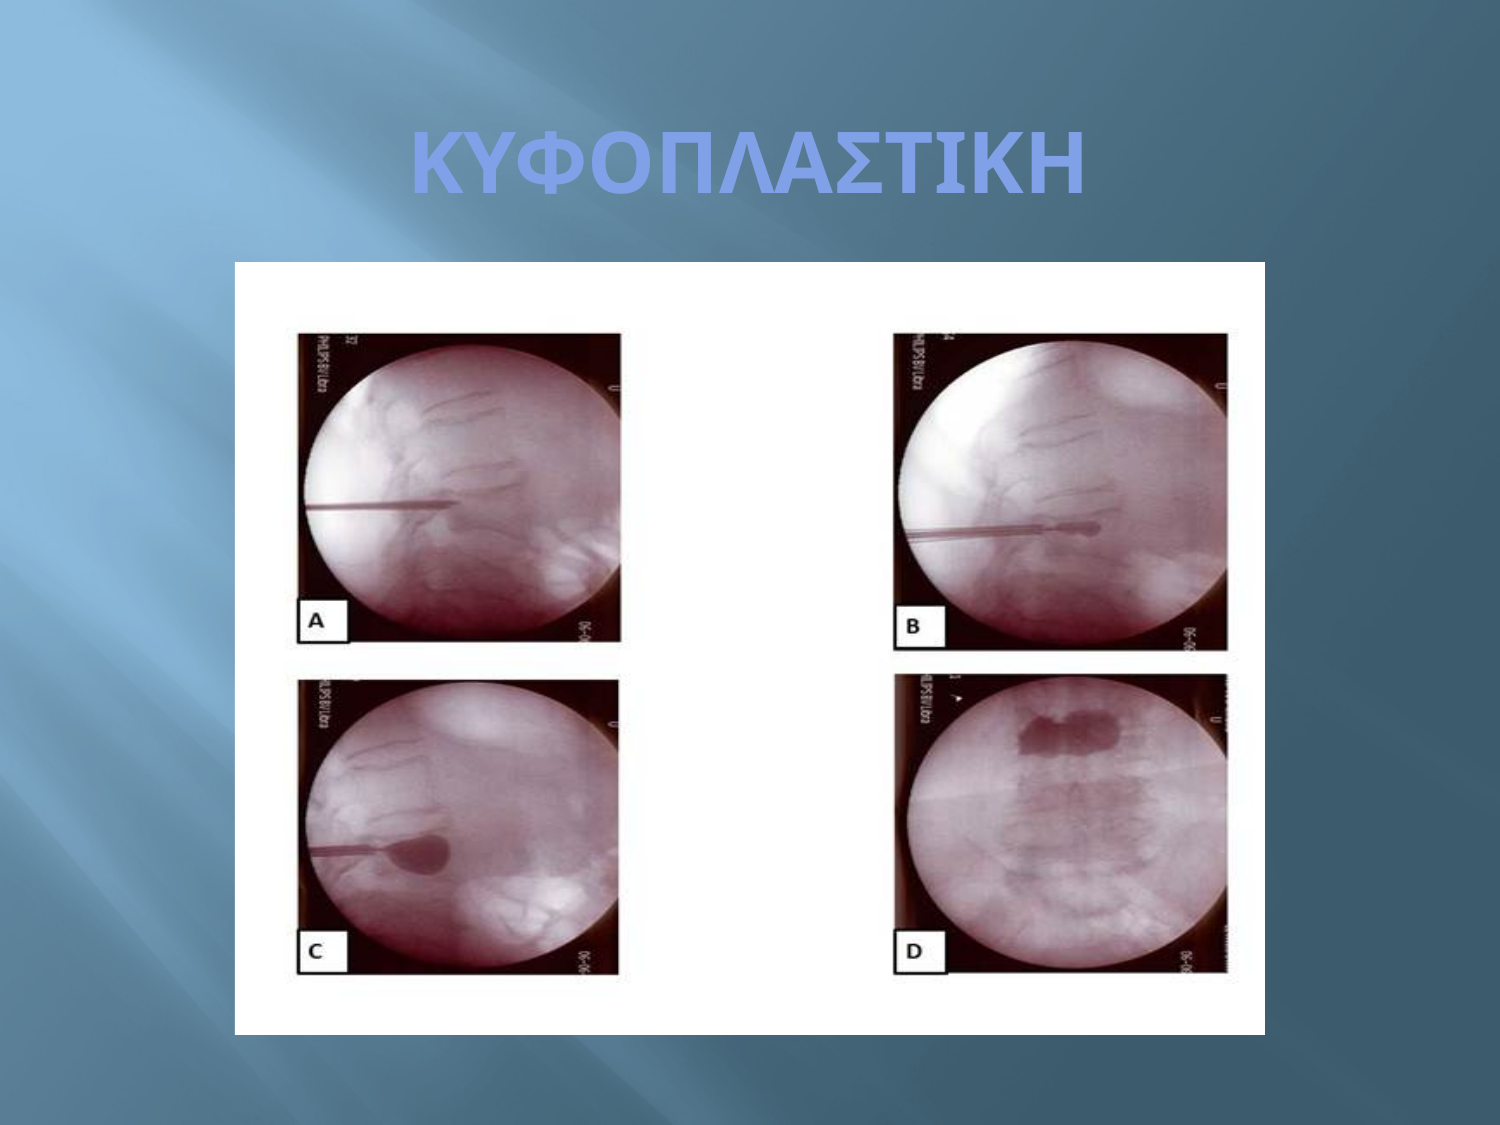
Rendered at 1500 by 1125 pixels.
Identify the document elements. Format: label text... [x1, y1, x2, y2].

text_box ΚΥΦΟΠΛΑΣΤΙΚΗ [95, 65, 1446, 254]
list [234, 262, 1266, 1036]
